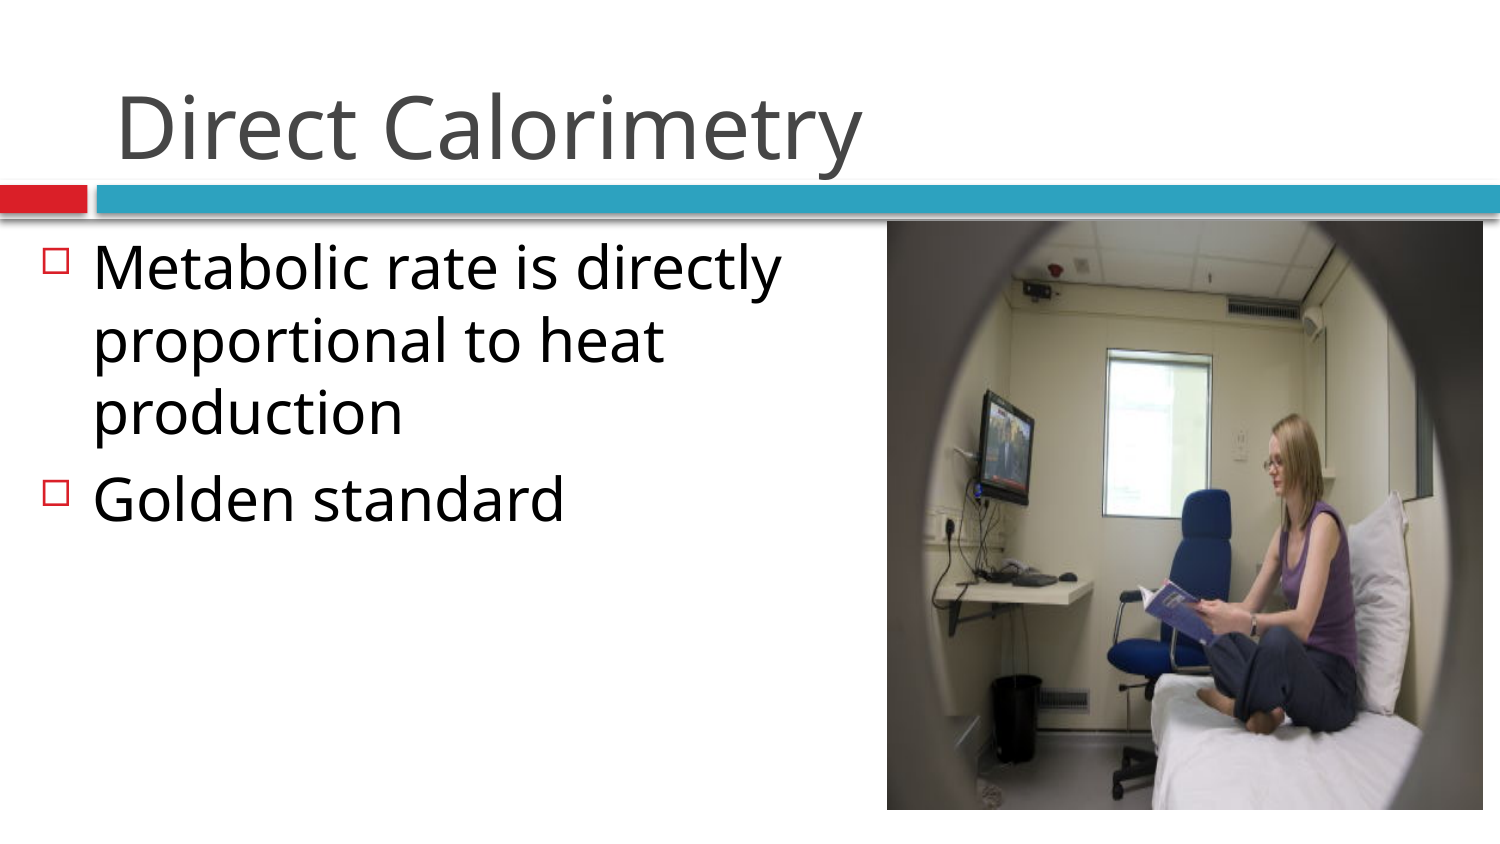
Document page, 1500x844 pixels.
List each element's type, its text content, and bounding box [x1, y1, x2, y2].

list Metabolic rate is directly proportional to heat production Golden standard [24, 221, 886, 810]
title Direct Calorimetry [99, 19, 1438, 185]
picture [887, 221, 1483, 810]
